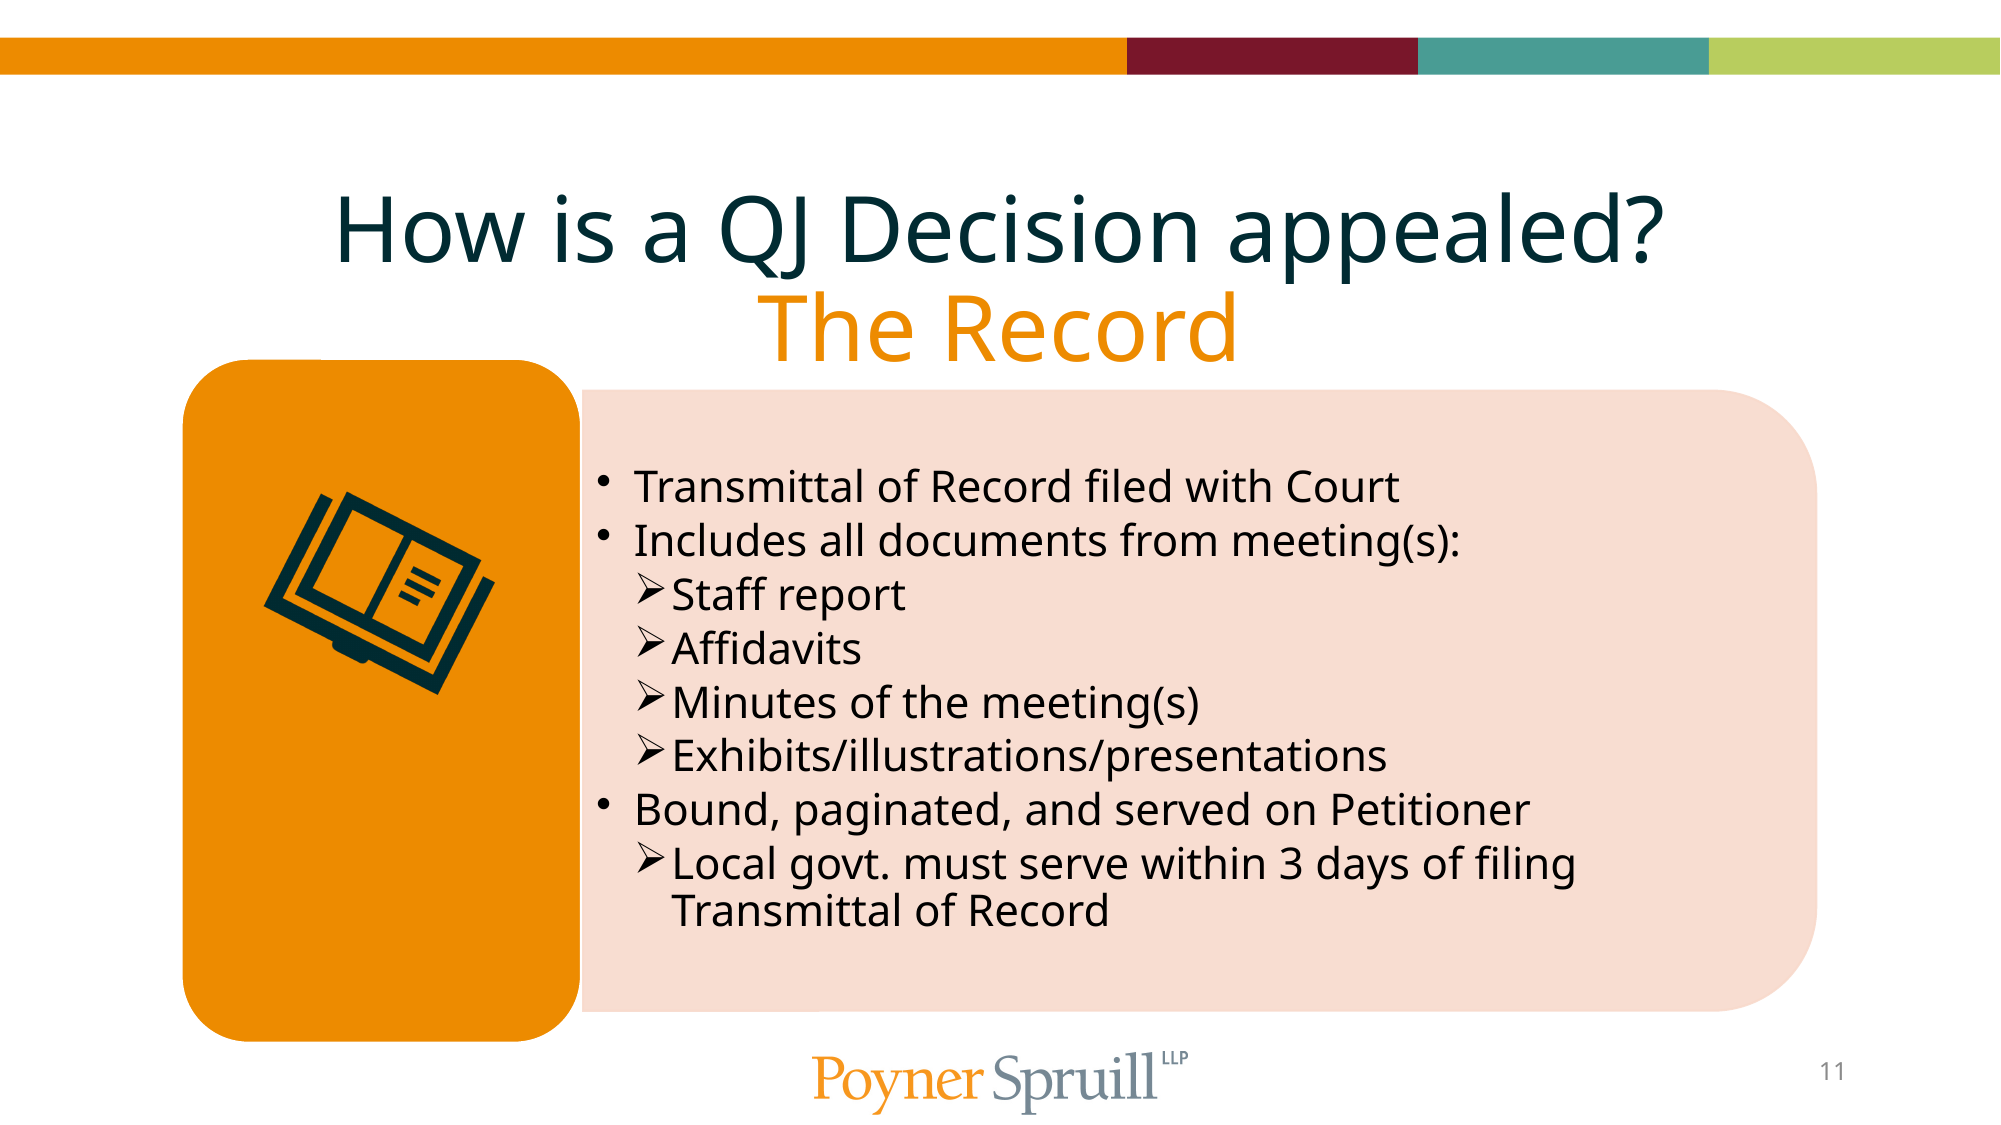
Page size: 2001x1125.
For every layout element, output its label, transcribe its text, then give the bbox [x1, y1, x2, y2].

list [137, 358, 1863, 1043]
picture [274, 481, 488, 698]
slide_number 11 [1412, 1043, 1863, 1103]
picture [812, 1051, 1188, 1115]
title How is a QJ Decision appealed? The Record [137, 173, 1863, 358]
